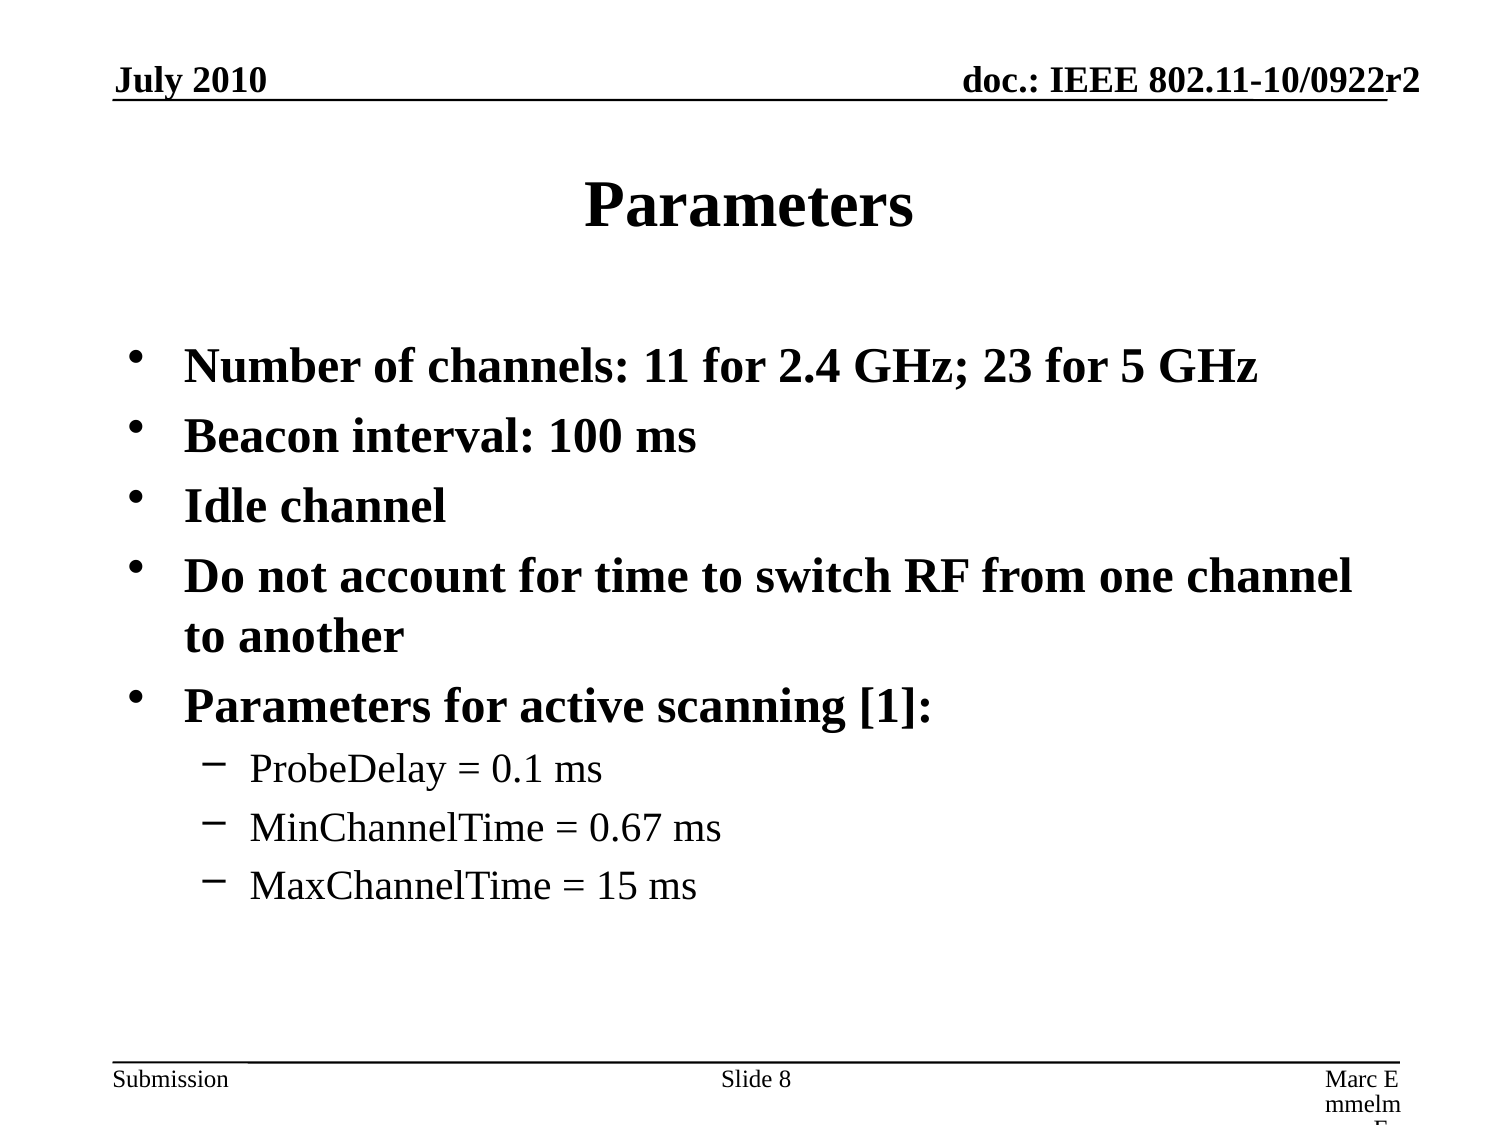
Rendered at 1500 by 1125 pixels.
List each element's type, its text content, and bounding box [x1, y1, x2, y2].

slide_number Slide 8 [712, 1061, 800, 1093]
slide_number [114, 54, 290, 101]
title Parameters [112, 112, 1388, 288]
list Number of channels: 11 for 2.4 GHz; 23 for 5 GHz Beacon interval: 100 ms Idle channel Do not account for time to switch RF from one channel to another Parameters for active scanning [1]: ProbeDelay = 0.1 ms MinChannelTime = 0.67 ms MaxChannelTime = 15 ms [112, 324, 1388, 1001]
footer Marc Emmelmann, FOKUS [1324, 1061, 1402, 1093]
